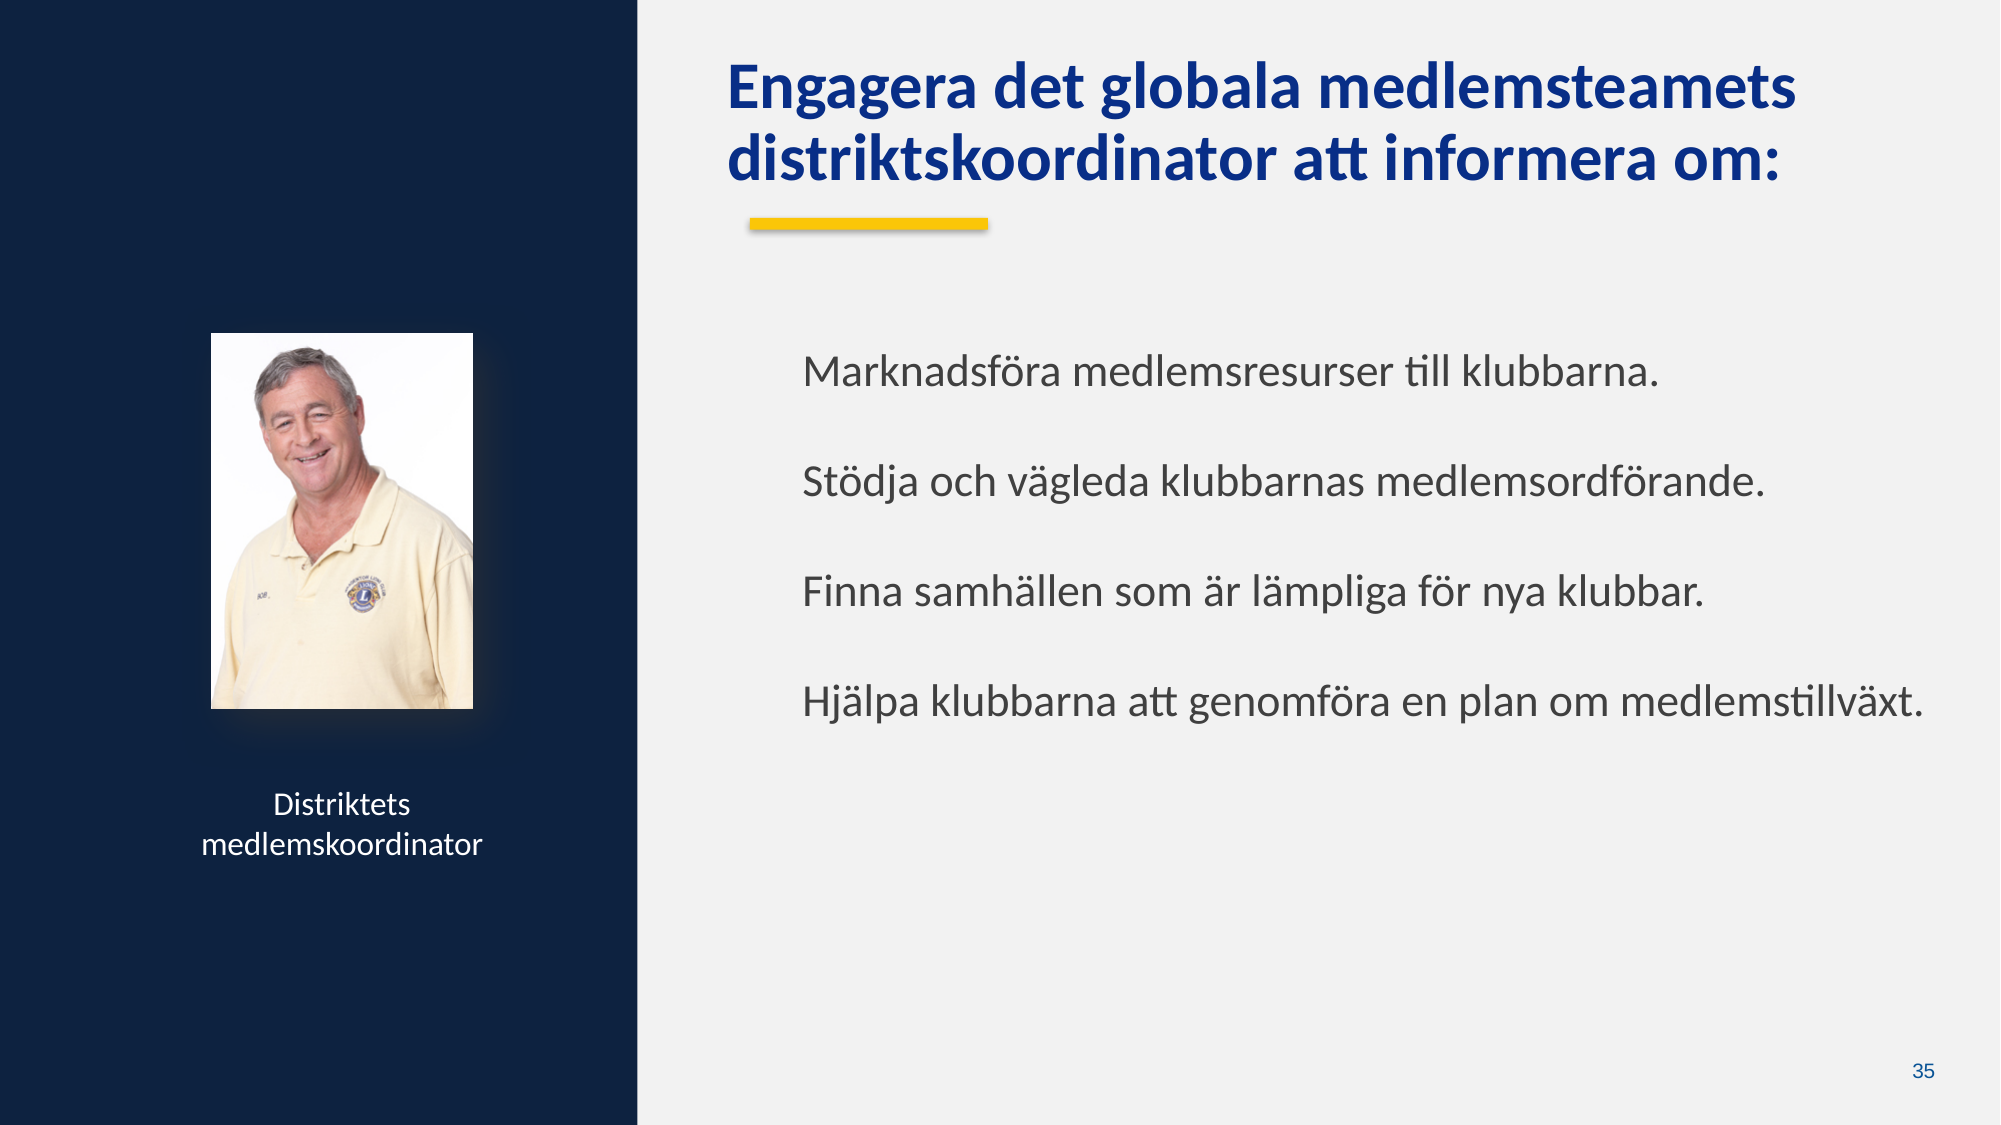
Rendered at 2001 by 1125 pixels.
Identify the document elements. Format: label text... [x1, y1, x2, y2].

text_box Engagera det globala medlemsteamets distriktskoordinator att informera om: [712, 43, 1835, 231]
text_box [137, 332, 548, 871]
text_box Marknadsföra medlemsresurser till klubbarna. Stödja och vägleda klubbarnas medlemsordförande. Finna samhällen som är lämpliga för nya klubbar. Hjälpa klubbarna att genomföra en plan om medlemstillväxt. [787, 333, 1975, 788]
text_box [0, 0, 638, 1125]
